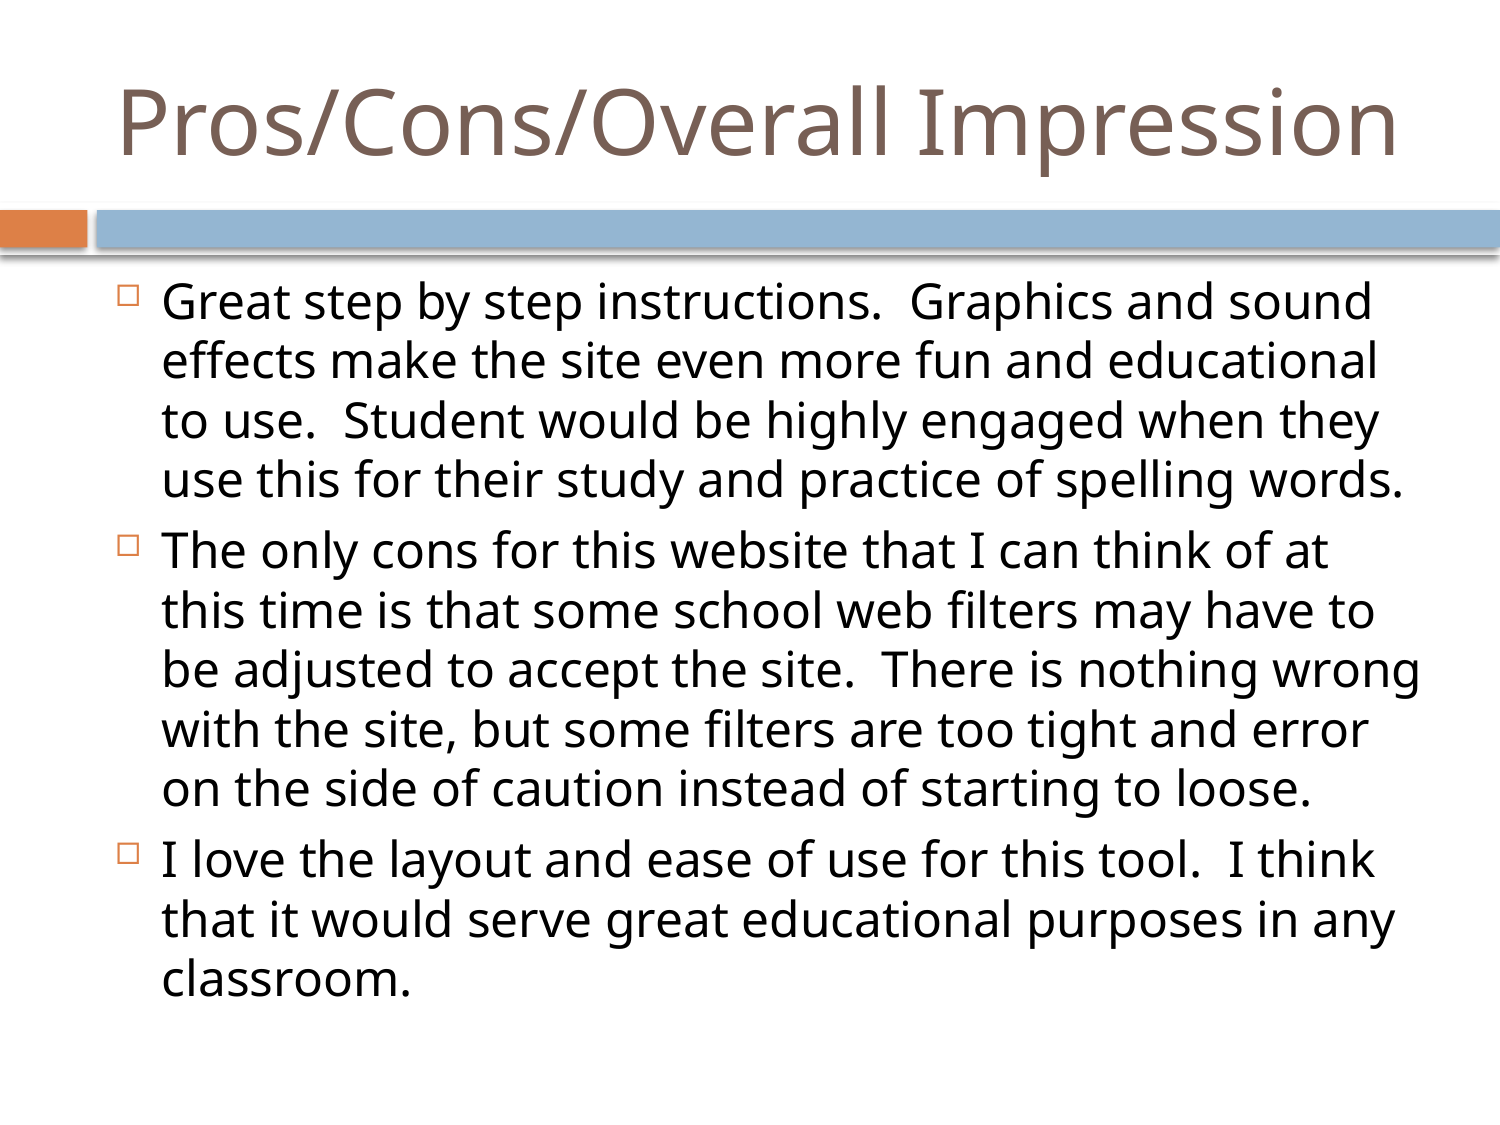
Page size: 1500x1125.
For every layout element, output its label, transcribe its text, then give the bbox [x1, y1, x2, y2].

list Great step by step instructions. Graphics and sound effects make the site even more fun and educational to use. Student would be highly engaged when they use this for their study and practice of spelling words. The only cons for this website that I can think of at this time is that some school web filters may have to be adjusted to accept the site. There is nothing wrong with the site, but some filters are too tight and error on the side of caution instead of starting to loose. I love the layout and ease of use for this tool. I think that it would serve great educational purposes in any classroom. [100, 262, 1438, 1125]
title Pros/Cons/Overall Impression [100, 37, 1438, 200]
